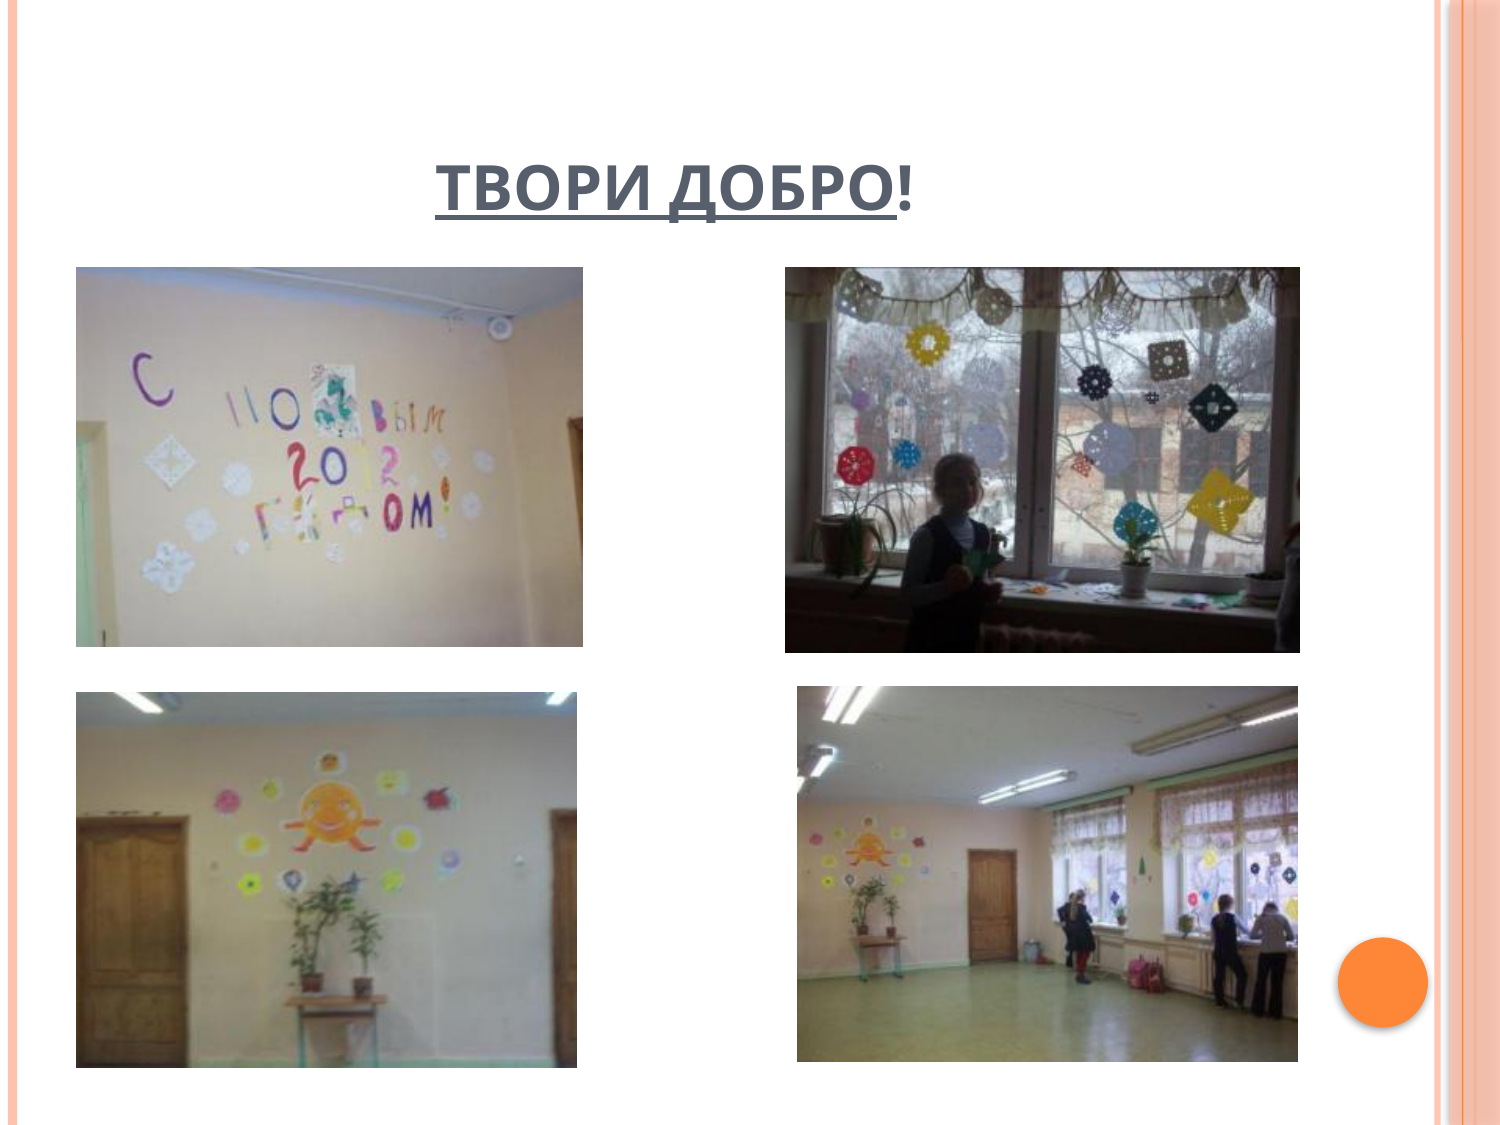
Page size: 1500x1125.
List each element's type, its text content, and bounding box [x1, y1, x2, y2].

picture [784, 266, 1300, 653]
title Твори Добро! [0, 42, 1350, 231]
picture [796, 685, 1298, 1063]
picture [76, 691, 578, 1068]
picture [76, 266, 583, 647]
